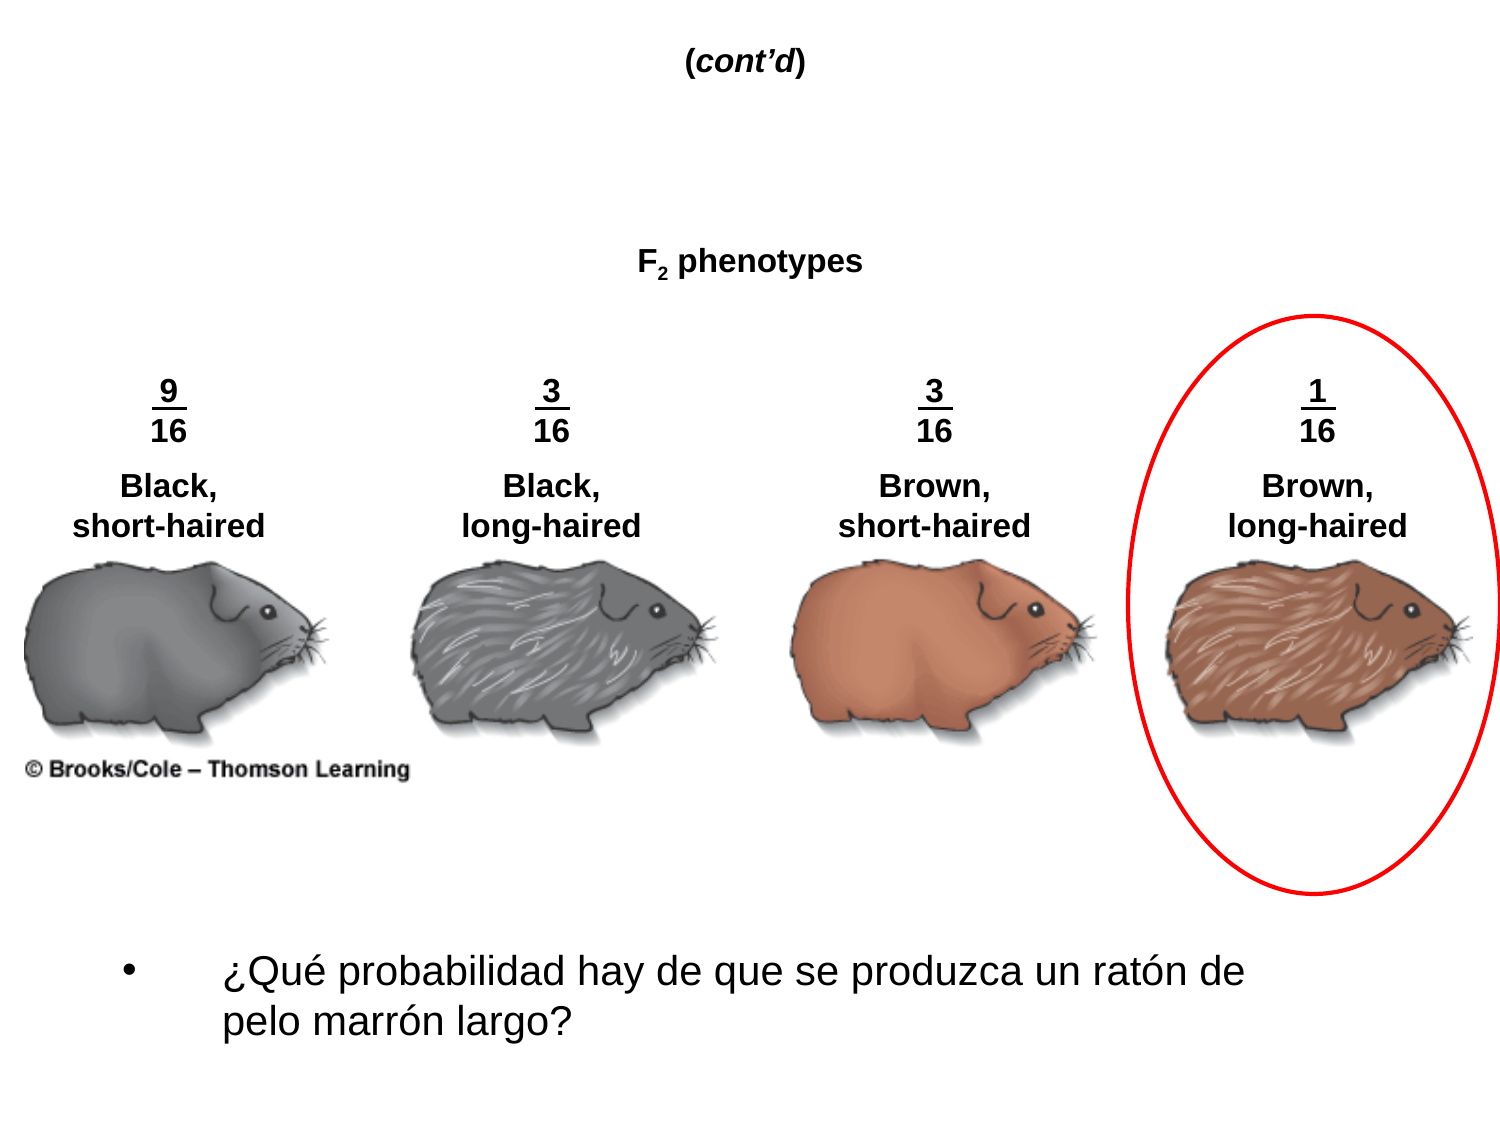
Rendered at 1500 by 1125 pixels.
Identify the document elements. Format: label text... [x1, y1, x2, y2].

text_box (cont’d) [668, 31, 822, 87]
text_box [1476, 456, 1500, 753]
text_box F2 phenotypes [620, 231, 881, 292]
text_box [1212, 313, 1416, 360]
text_box ¿Qué probabilidad hay de que se produzca un ratón de pelo marrón largo? [107, 936, 1262, 1052]
text_box [1169, 792, 1459, 897]
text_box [24, 361, 1473, 785]
